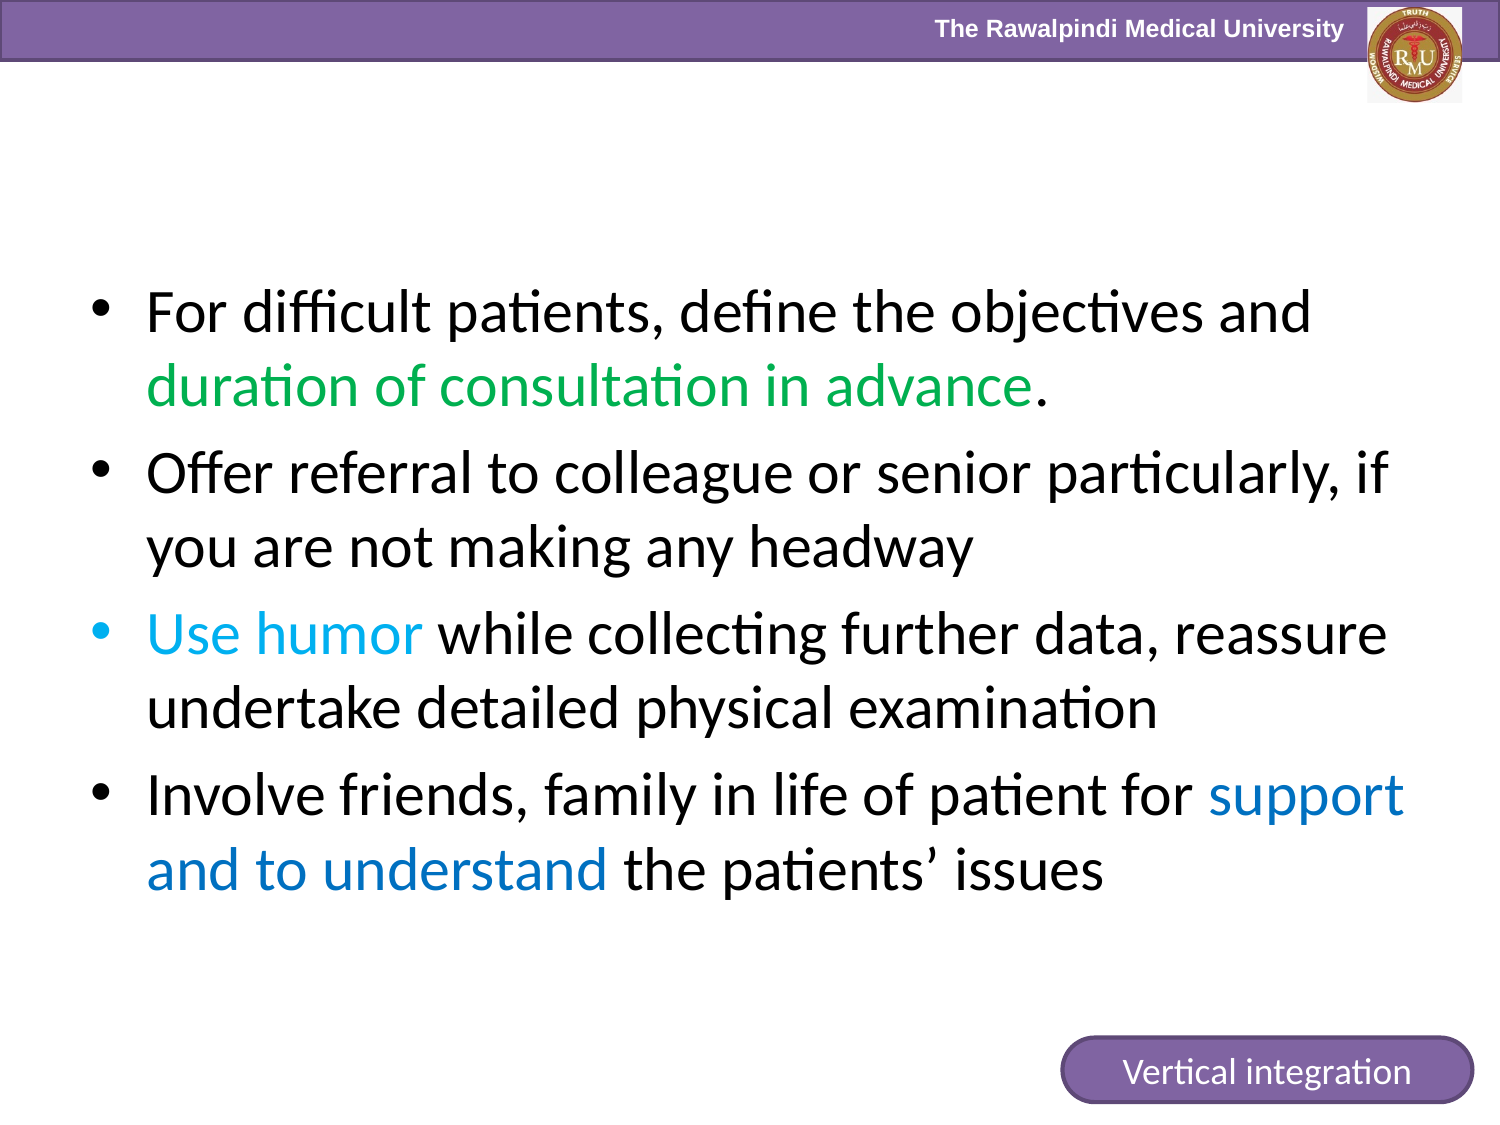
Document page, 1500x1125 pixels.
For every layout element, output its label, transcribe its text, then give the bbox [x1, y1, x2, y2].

list For difficult patients, define the objectives and duration of consultation in advance. Offer referral to colleague or senior particularly, if you are not making any headway Use humor while collecting further data, reassure undertake detailed physical examination Involve friends, family in life of patient for support and to understand the patients’ issues [75, 262, 1425, 1005]
text_box Vertical integration [1060, 1035, 1475, 1105]
picture [1367, 7, 1463, 103]
